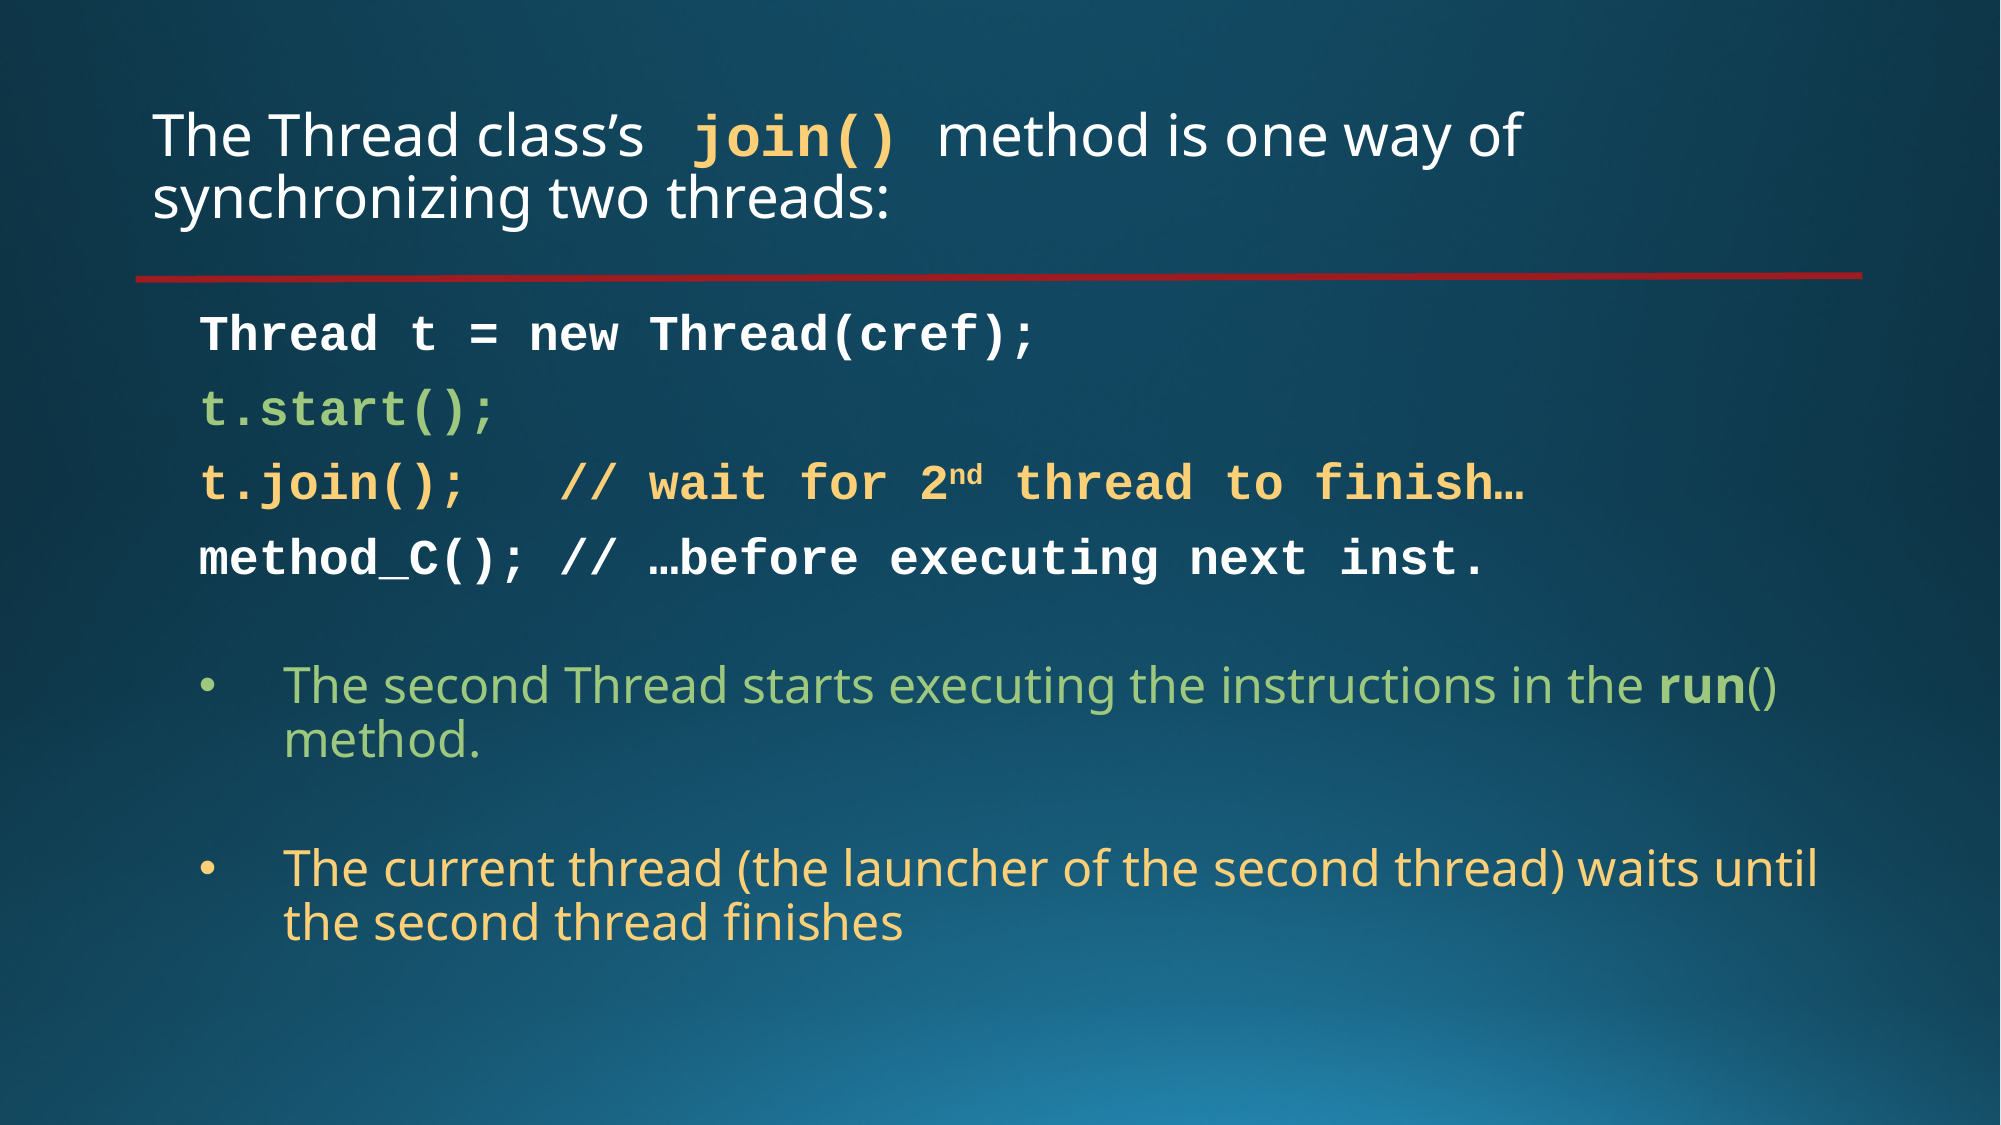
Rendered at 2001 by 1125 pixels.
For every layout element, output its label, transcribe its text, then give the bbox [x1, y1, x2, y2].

title The Thread class’s join() method is one way of synchronizing two threads: [137, 59, 1863, 278]
list Thread t = new Thread(cref); t.start(); t.join(); // wait for 2nd thread to finish… method_C(); // …before executing next inst. The second Thread starts executing the instructions in the run() method. The current thread (the launcher of the second thread) waits until the second thread finishes [183, 299, 1863, 1014]
picture [0, 0, 2001, 1125]
